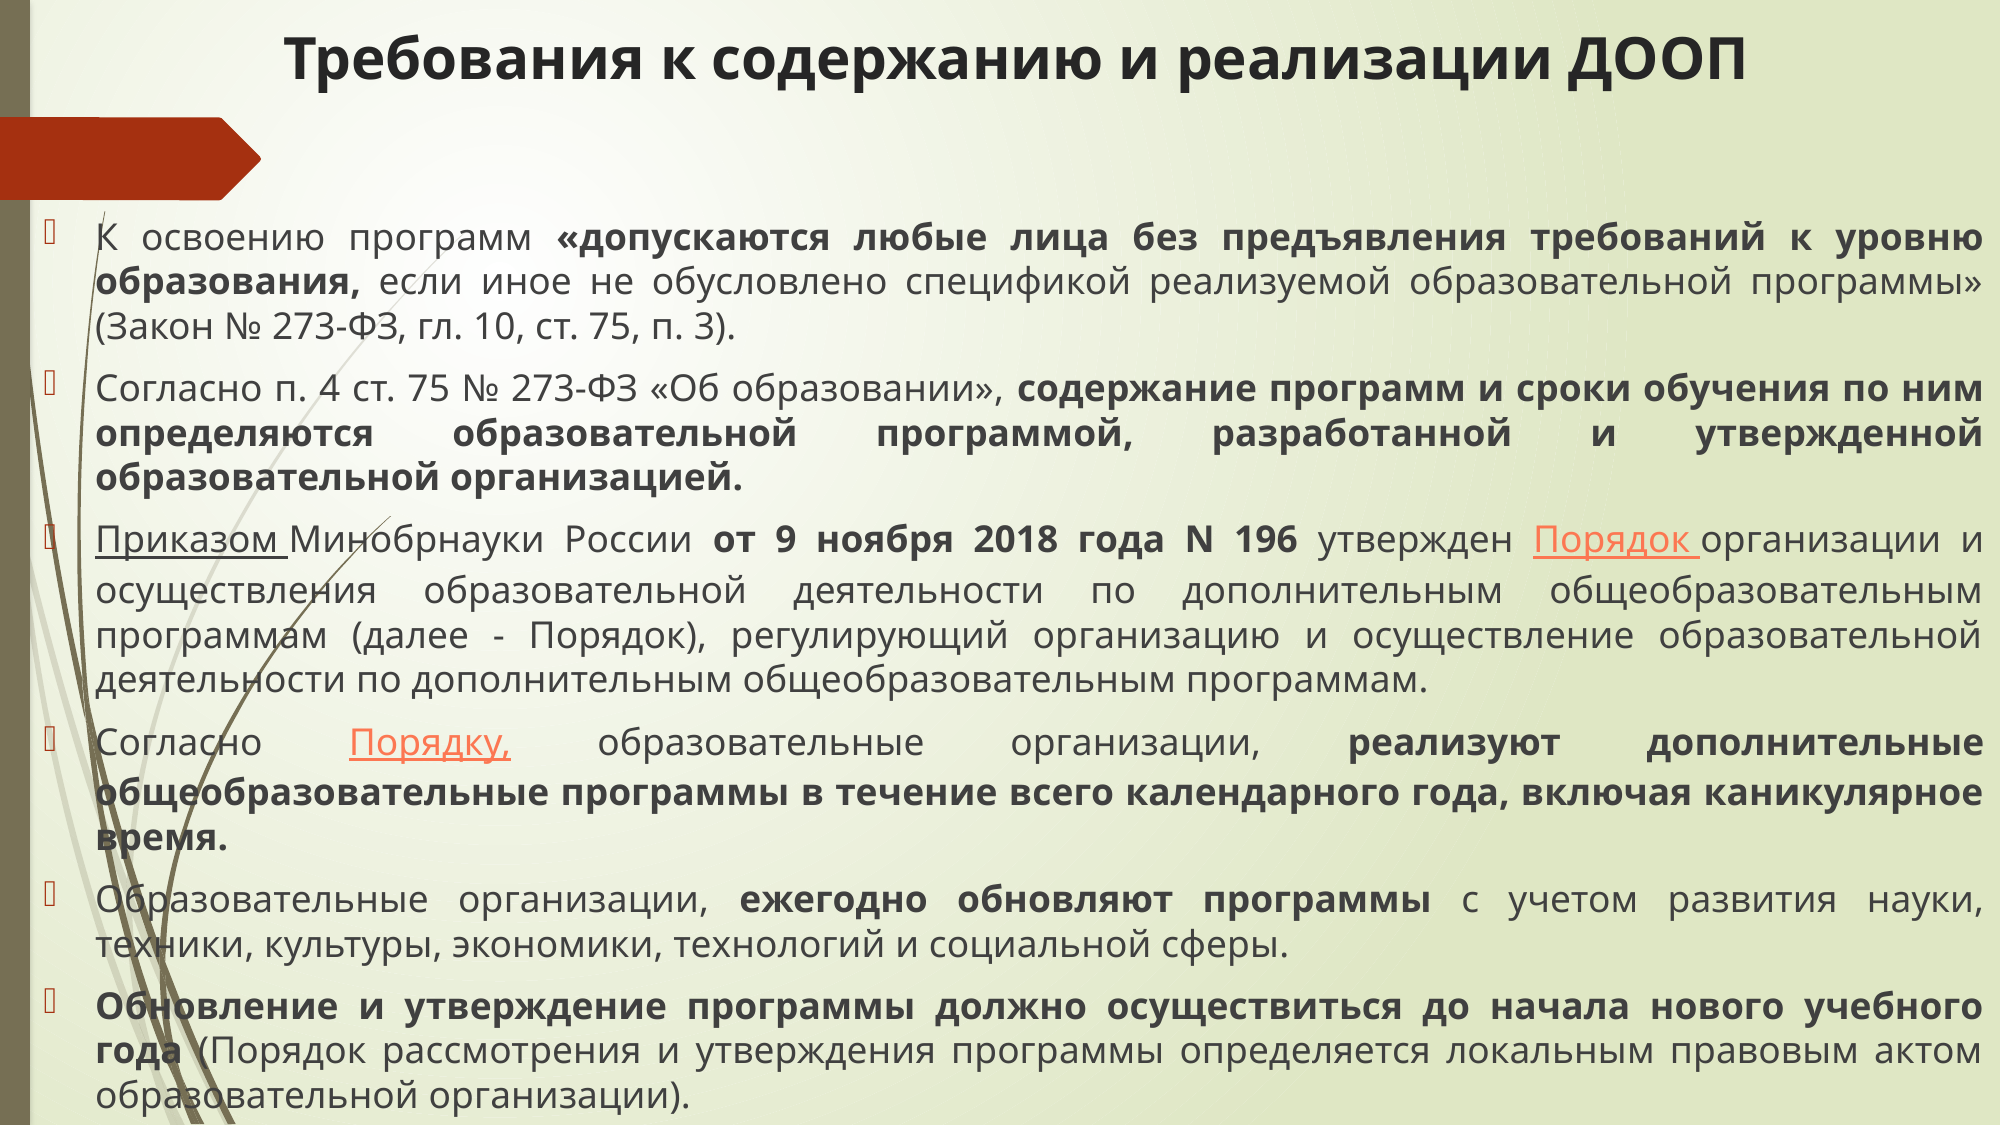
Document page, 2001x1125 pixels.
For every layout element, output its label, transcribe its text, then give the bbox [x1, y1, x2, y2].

title Требования к содержанию и реализации ДООП [47, 13, 1987, 138]
list К освоению программ «допускаются любые лица без предъявления требований к уровню образования, если иное не обусловлено спецификой реализуемой образовательной программы» (Закон № 273-ФЗ, гл. 10, ст. 75, п. 3). Согласно п. 4 ст. 75 № 273-ФЗ «Об образовании», содержание программ и сроки обучения по ним определяются образовательной программой, разработанной и утвержденной образовательной организацией. Приказом Минобрнауки России от 9 ноября 2018 года N 196 утвержден Порядок организации и осуществления образовательной деятельности по дополнительным общеобразовательным программам (далее - Порядок), регулирующий организацию и осуществление образовательной деятельности по дополнительным общеобразовательным программам. Согласно Порядку, образовательные организации, реализуют дополнительные общеобразовательные программы в течение всего календарного года, включая каникулярное время. Образовательные организации, ежегодно обновляют программы с учетом развития науки, техники, культуры, экономики, технологий и социальной сферы. Обновление и утверждение программы должно осуществиться до начала нового учебного года (Порядок рассмотрения и утверждения программы определяется локальным правовым актом образовательной организации). [28, 205, 2000, 1125]
